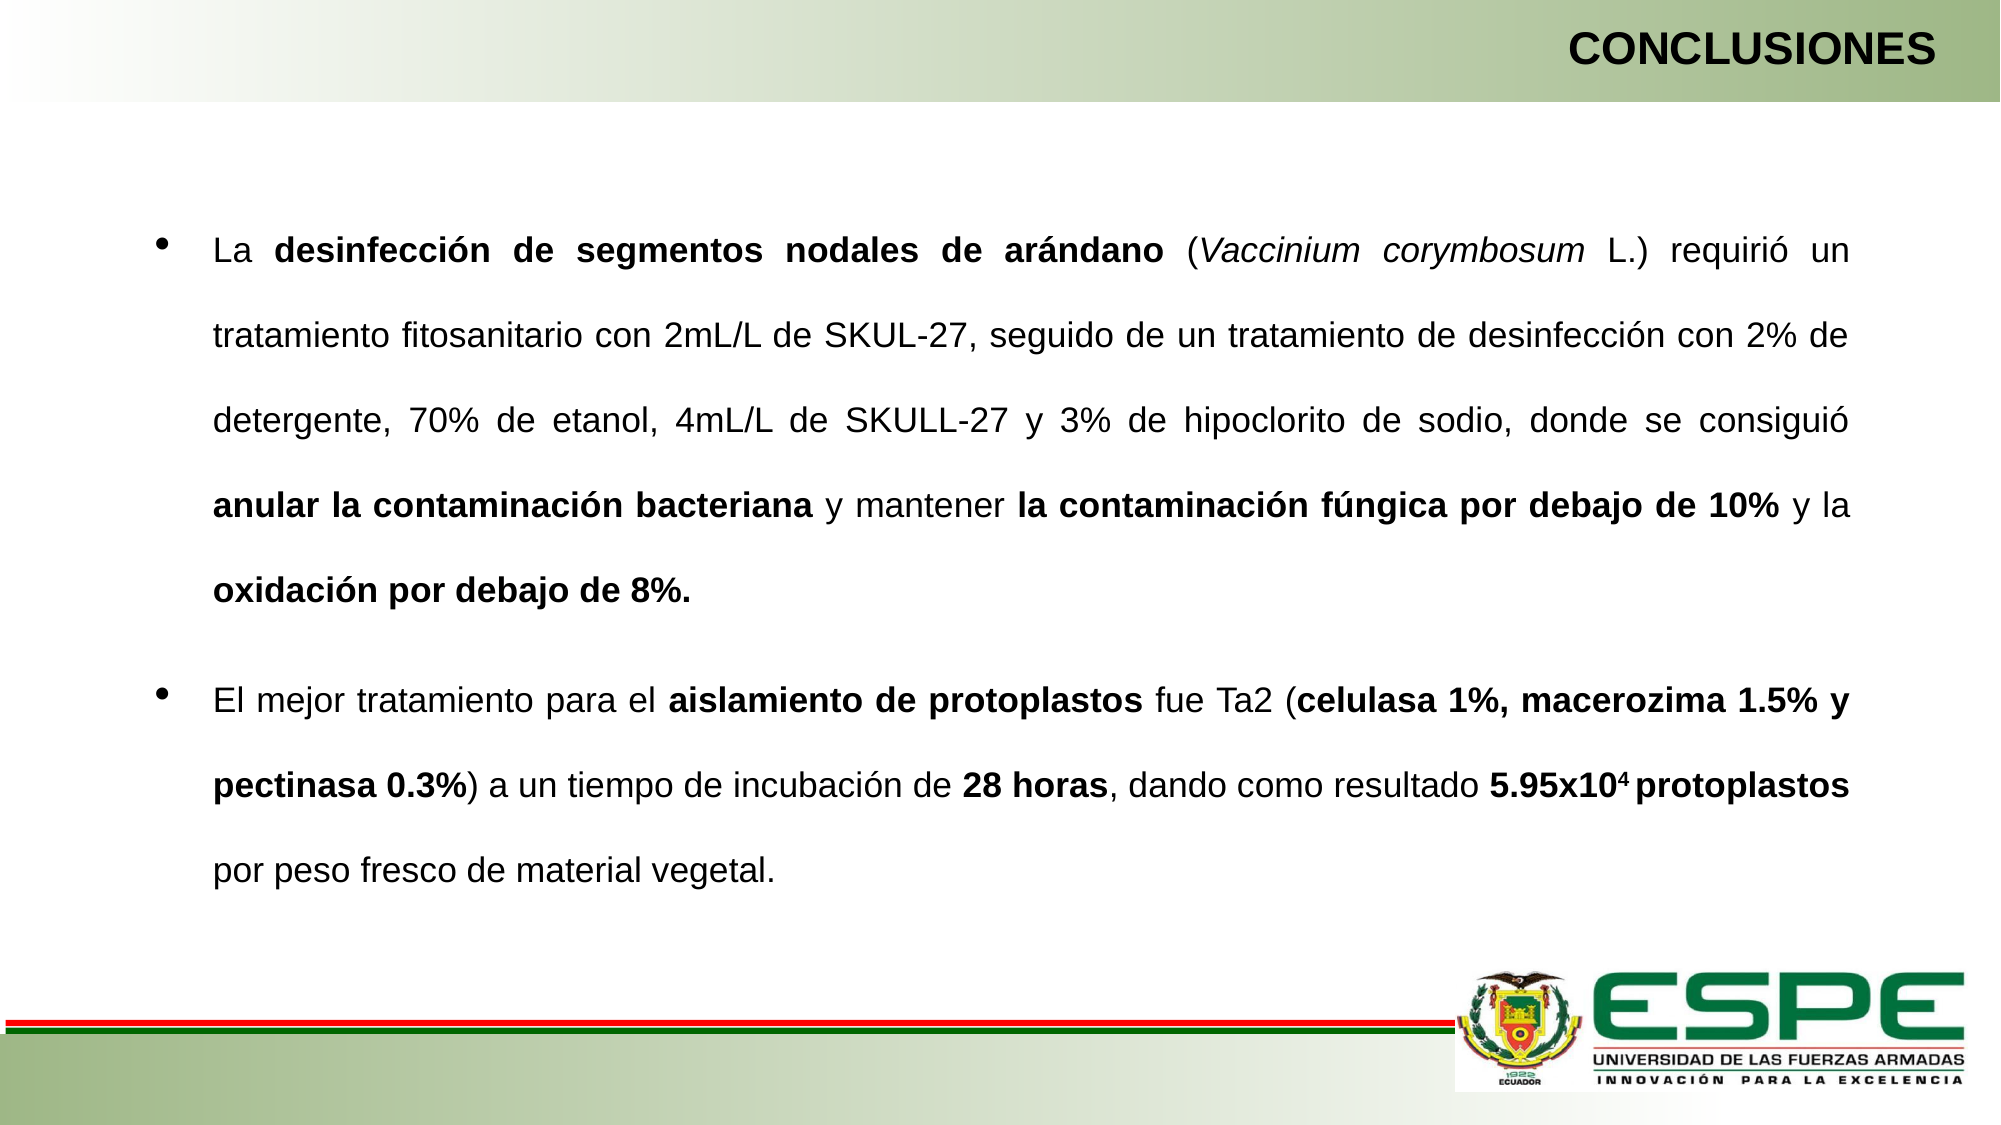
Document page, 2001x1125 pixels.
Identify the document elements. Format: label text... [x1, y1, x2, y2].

text_box CONCLUSIONES [269, 10, 1952, 154]
text_box La desinfección de segmentos nodales de arándano (Vaccinium corymbosum L.) requirió un tratamiento fitosanitario con 2mL/L de SKUL-27, seguido de un tratamiento de desinfección con 2% de detergente, 70% de etanol, 4mL/L de SKULL-27 y 3% de hipoclorito de sodio, donde se consiguió anular la contaminación bacteriana y mantener la contaminación fúngica por debajo de 10% y la oxidación por debajo de 8%. El mejor tratamiento para el aislamiento de protoplastos fue Ta2 (celulasa 1%, macerozima 1.5% y pectinasa 0.3%) a un tiempo de incubación de 28 horas, dando como resultado 5.95x104 protoplastos por peso fresco de material vegetal. [141, 176, 1866, 1002]
picture [1409, 964, 2000, 1093]
